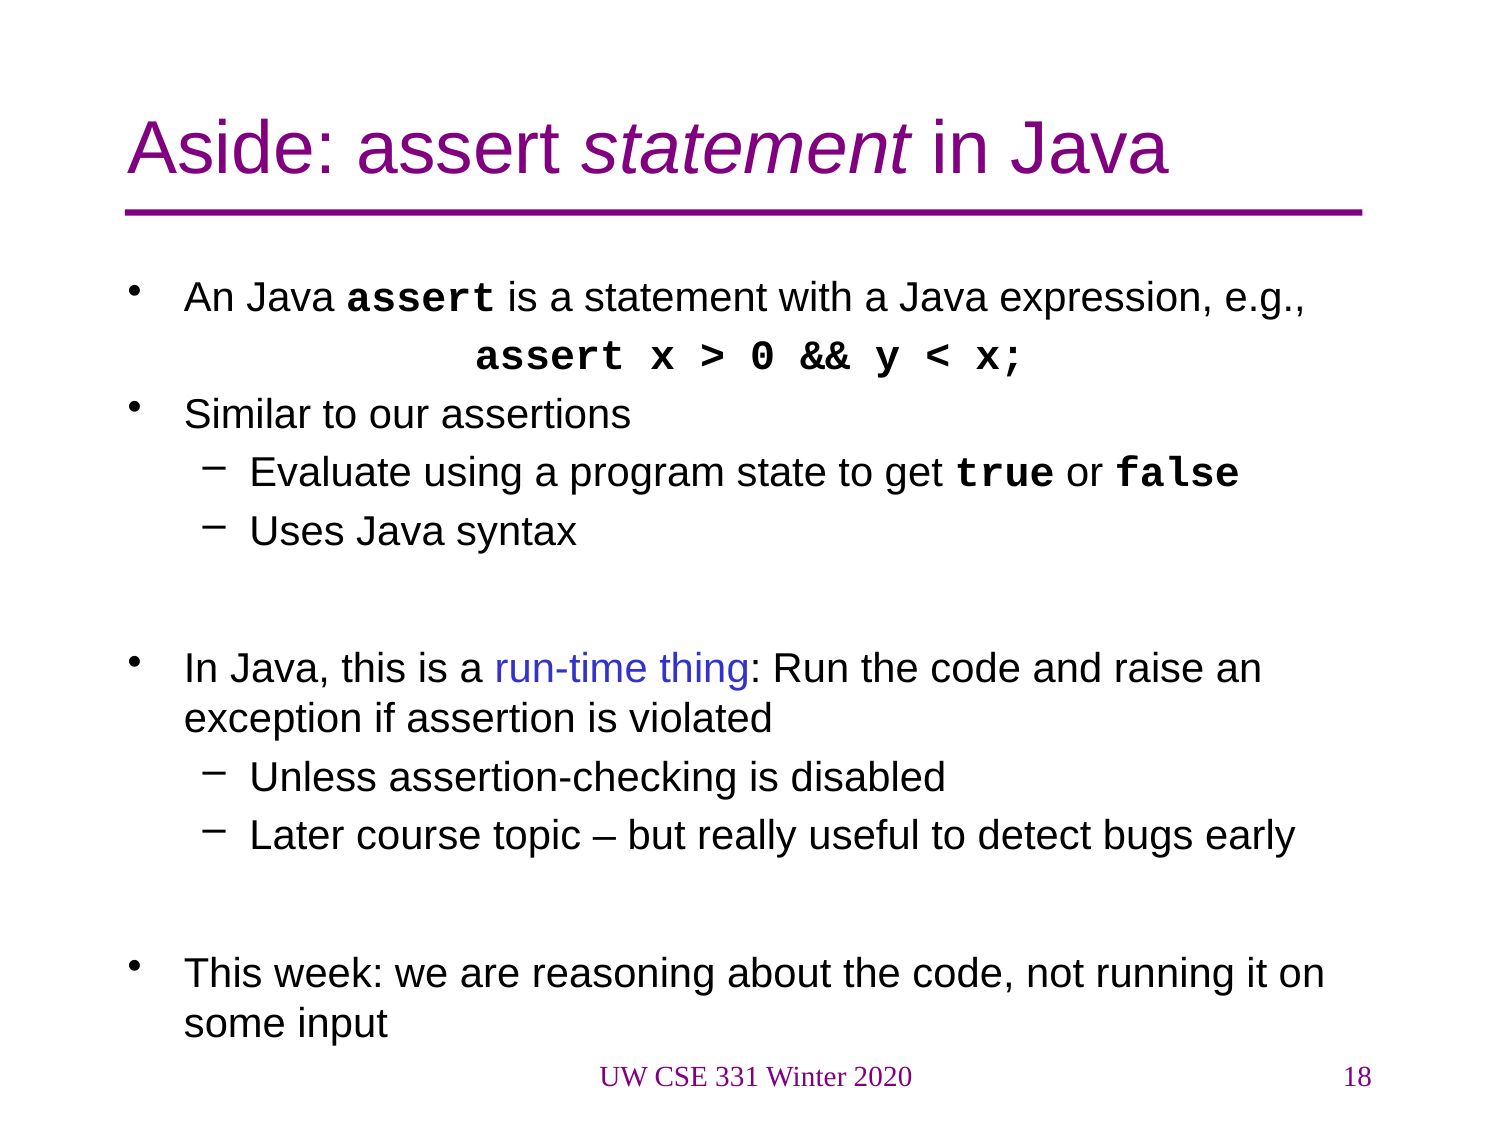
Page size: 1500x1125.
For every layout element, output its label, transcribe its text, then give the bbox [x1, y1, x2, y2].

slide_number 18 [1074, 1049, 1388, 1125]
title Aside: assert statement in Java [112, 50, 1388, 238]
footer UW CSE 331 Winter 2020 [474, 1049, 1038, 1125]
list An Java assert is a statement with a Java expression, e.g., assert x > 0 && y < x; Similar to our assertions Evaluate using a program state to get true or false Uses Java syntax In Java, this is a run-time thing: Run the code and raise an exception if assertion is violated Unless assertion-checking is disabled Later course topic – but really useful to detect bugs early This week: we are reasoning about the code, not running it on some input [112, 262, 1388, 1025]
